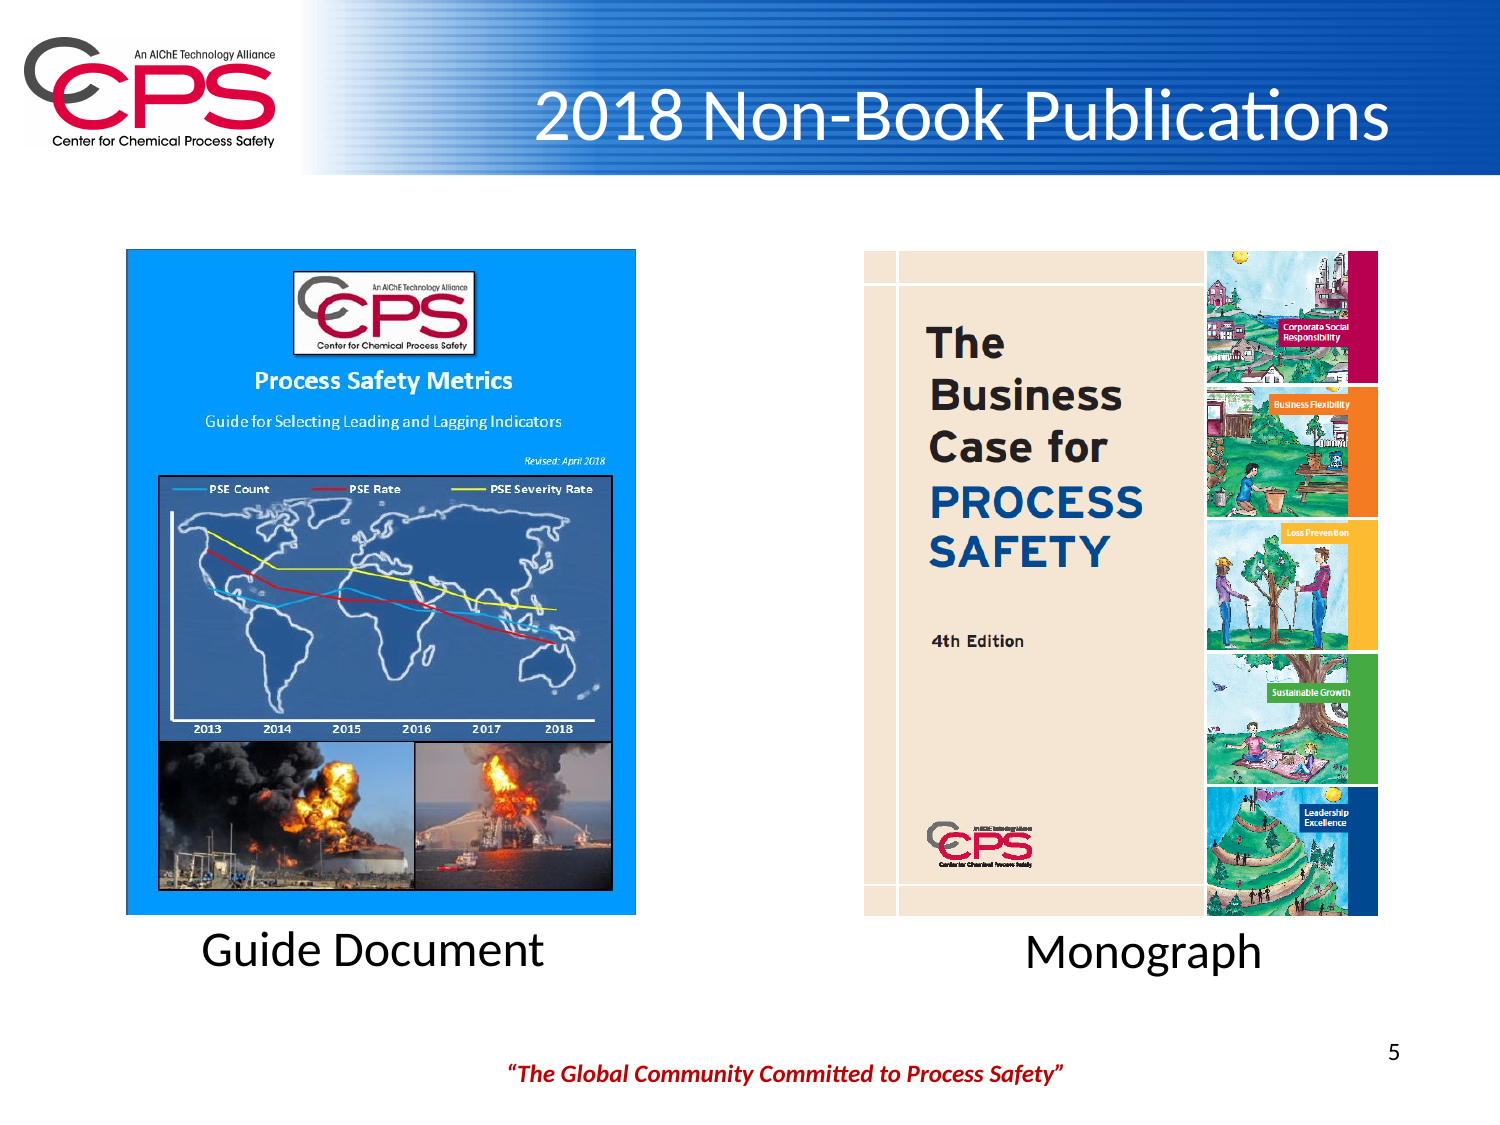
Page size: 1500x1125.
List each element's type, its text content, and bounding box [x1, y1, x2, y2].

text_box Guide Document [159, 923, 588, 984]
picture [301, 0, 1500, 179]
text_box 2018 Non-Book Publications [425, 45, 1500, 175]
slide_number 5 [1237, 1028, 1416, 1074]
text_box Monograph [912, 925, 1375, 986]
picture [124, 249, 636, 916]
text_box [864, 251, 1379, 917]
text_box “The Global Community Committed to Process Safety” [491, 1050, 1082, 1095]
picture [24, 37, 275, 148]
